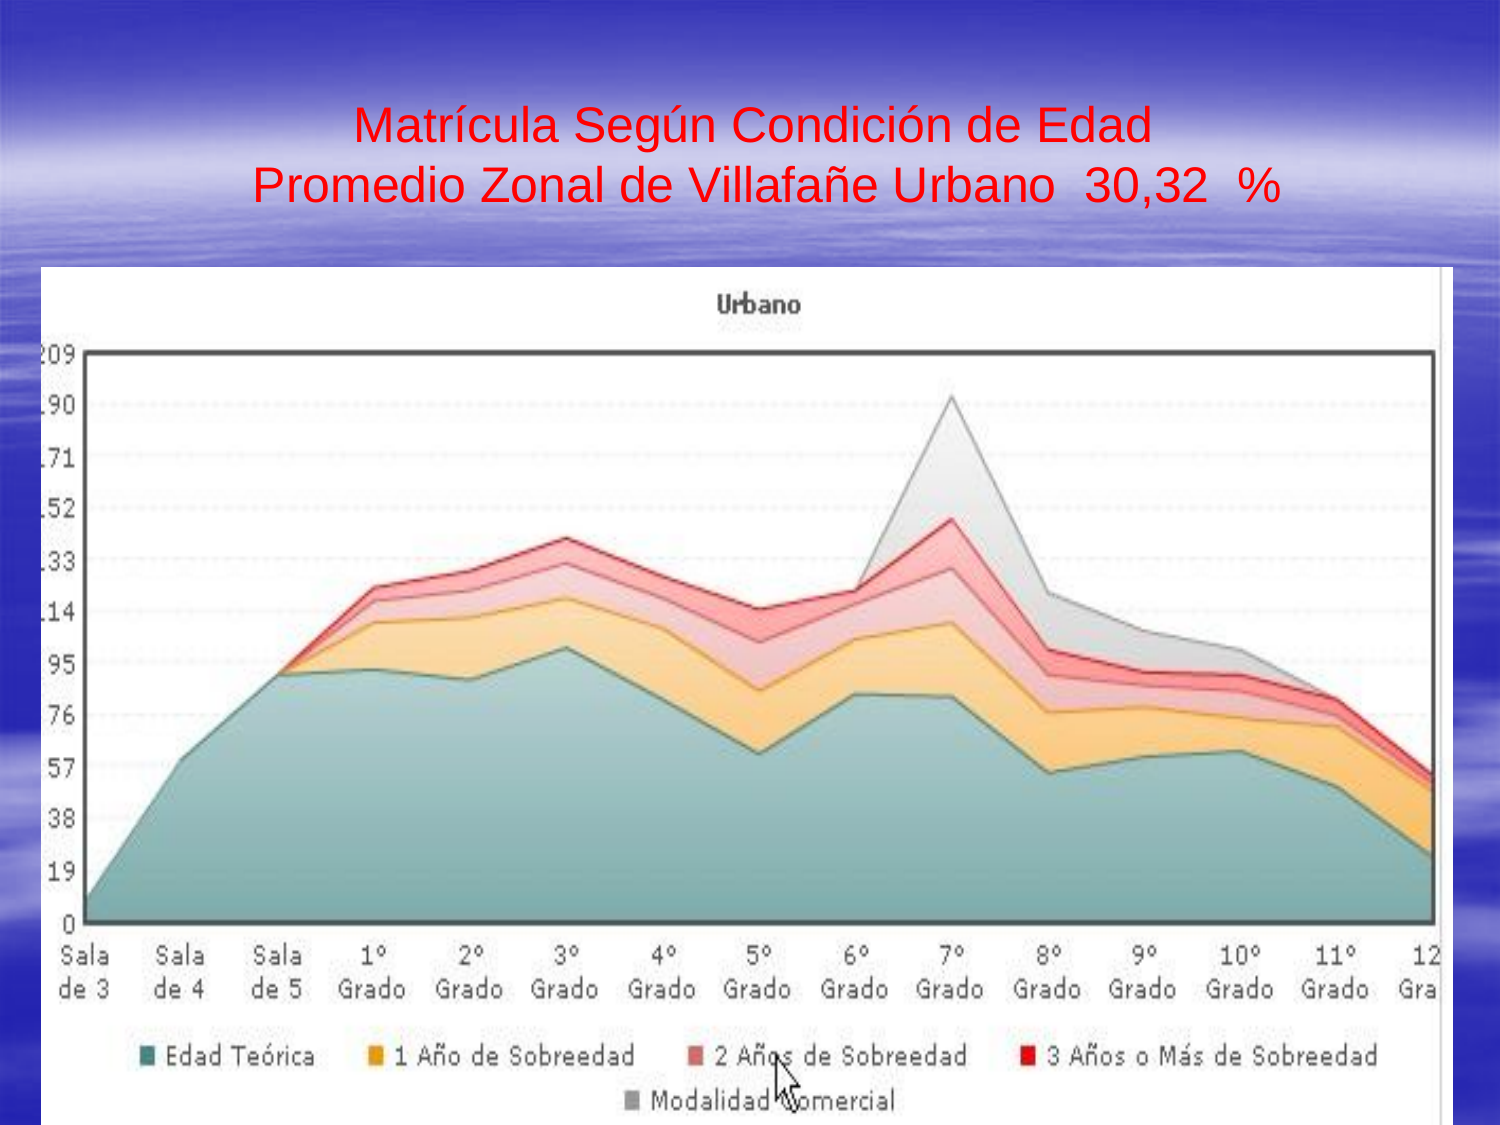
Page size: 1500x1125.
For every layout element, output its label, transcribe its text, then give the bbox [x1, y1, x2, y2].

text_box Matrícula Según Condición de Edad Promedio Zonal de Villafañe Urbano 30,32 % [135, 90, 1400, 216]
picture [40, 266, 1453, 1125]
